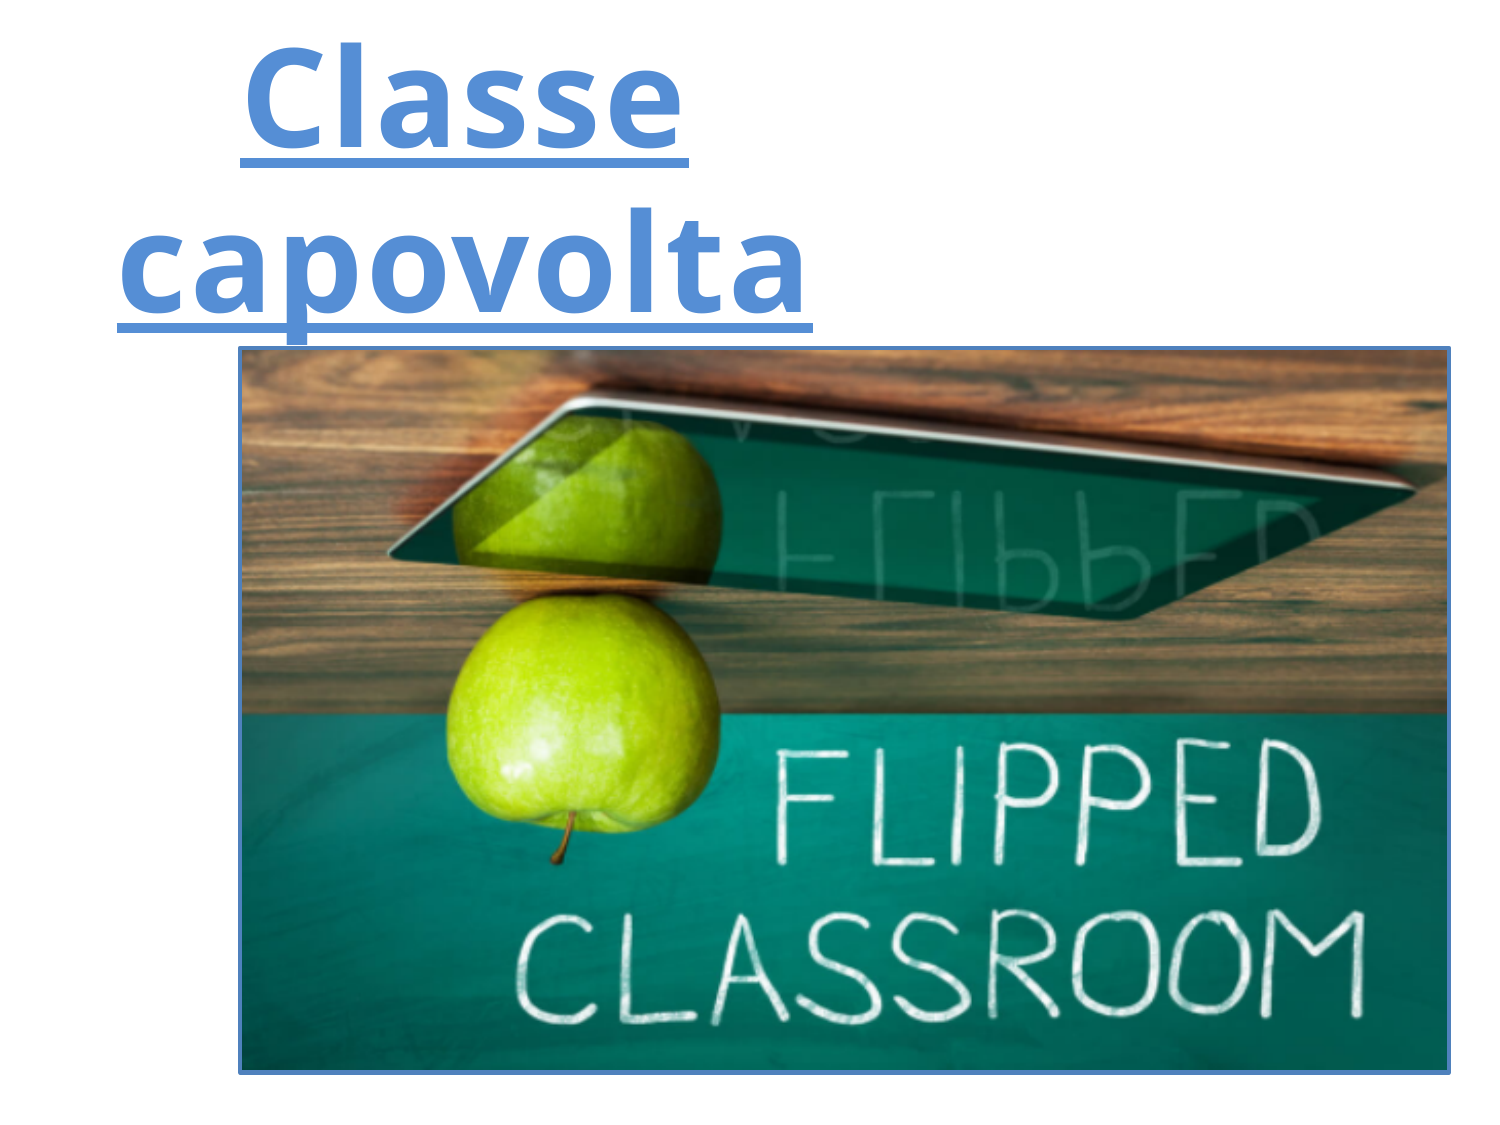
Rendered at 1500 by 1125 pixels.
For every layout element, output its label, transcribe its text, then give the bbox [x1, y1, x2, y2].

text_box Classe capovolta [13, 2, 916, 348]
picture [241, 349, 1448, 1071]
